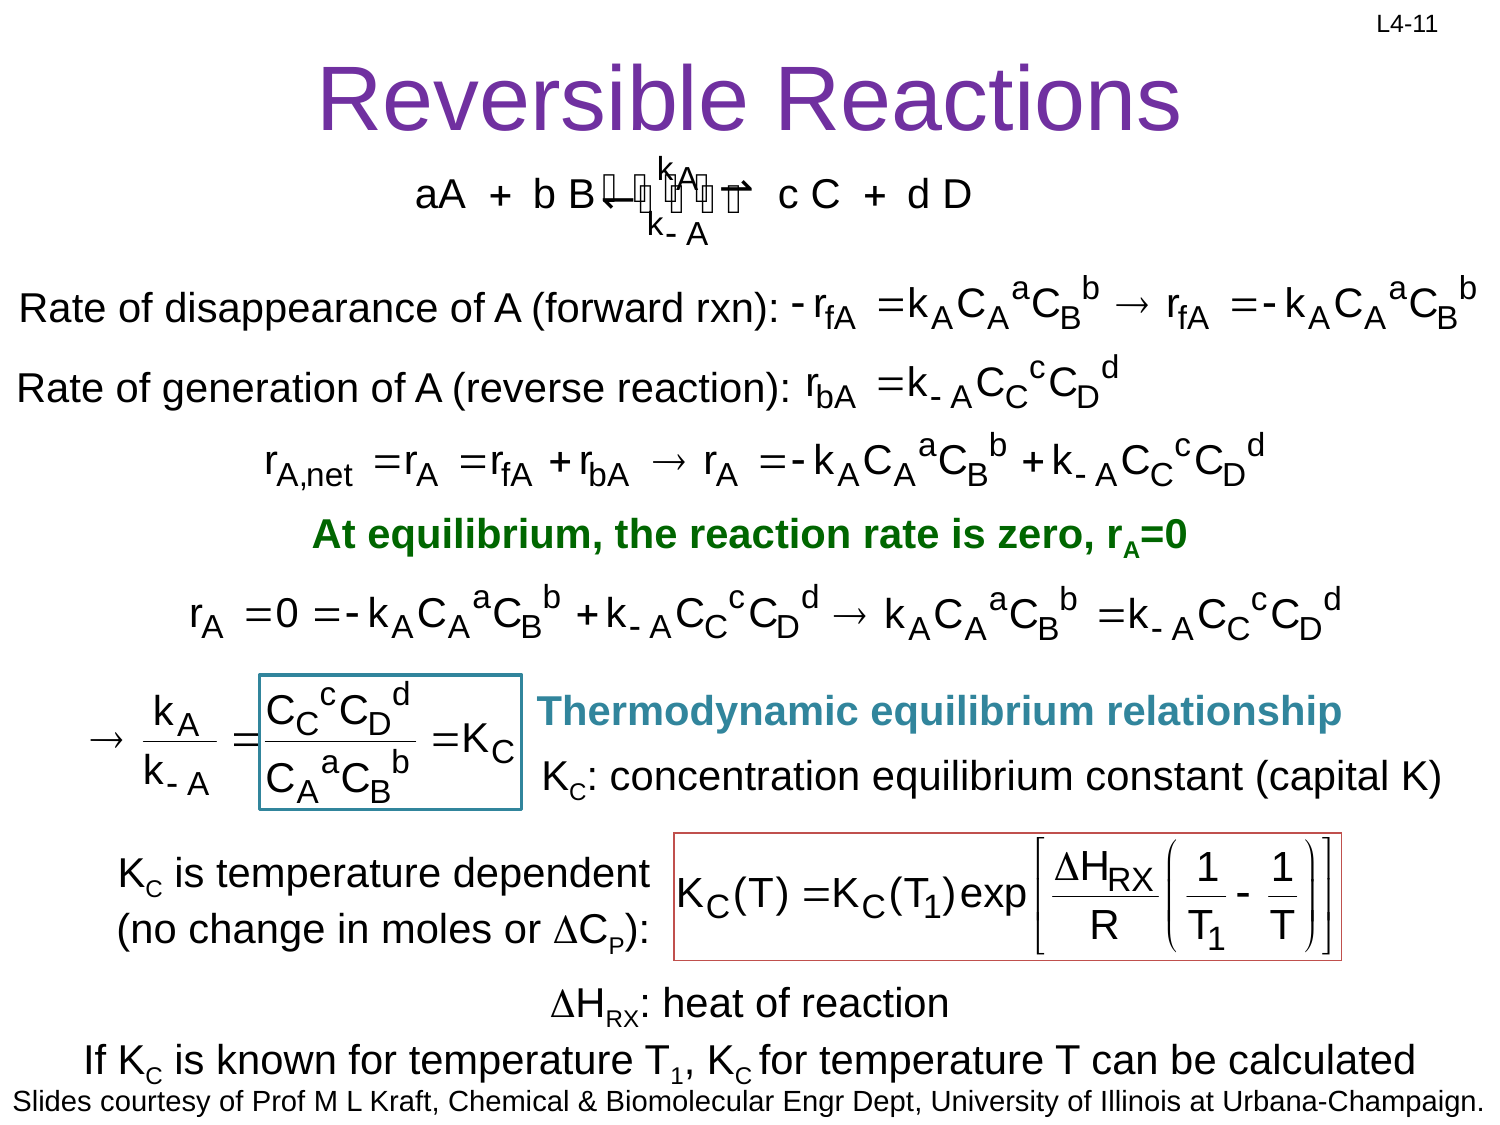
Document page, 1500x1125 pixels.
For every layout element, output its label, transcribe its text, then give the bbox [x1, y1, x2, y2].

text_box KC: concentration equilibrium constant (capital K) [526, 741, 1459, 813]
text_box At equilibrium, the reaction rate is zero, rA=0 [296, 499, 1204, 572]
text_box Rate of disappearance of A (forward rxn): [3, 273, 783, 338]
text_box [262, 436, 636, 496]
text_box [787, 267, 1482, 335]
text_box KC is temperature dependent (no change in moles or DCP): [37, 837, 666, 967]
title Reversible Reactions [75, 0, 1425, 188]
text_box DHRX: heat of reaction If KC is known for temperature T1, KC for temperature T can be calculated [0, 968, 1500, 1097]
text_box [649, 424, 1269, 492]
text_box Thermodynamic equilibrium relationship [521, 676, 1360, 741]
text_box Rate of generation of A (reverse reaction): [1, 353, 800, 418]
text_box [87, 674, 520, 809]
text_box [187, 577, 824, 645]
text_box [412, 149, 976, 251]
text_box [803, 347, 1123, 414]
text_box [830, 578, 1346, 646]
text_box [674, 833, 1342, 960]
